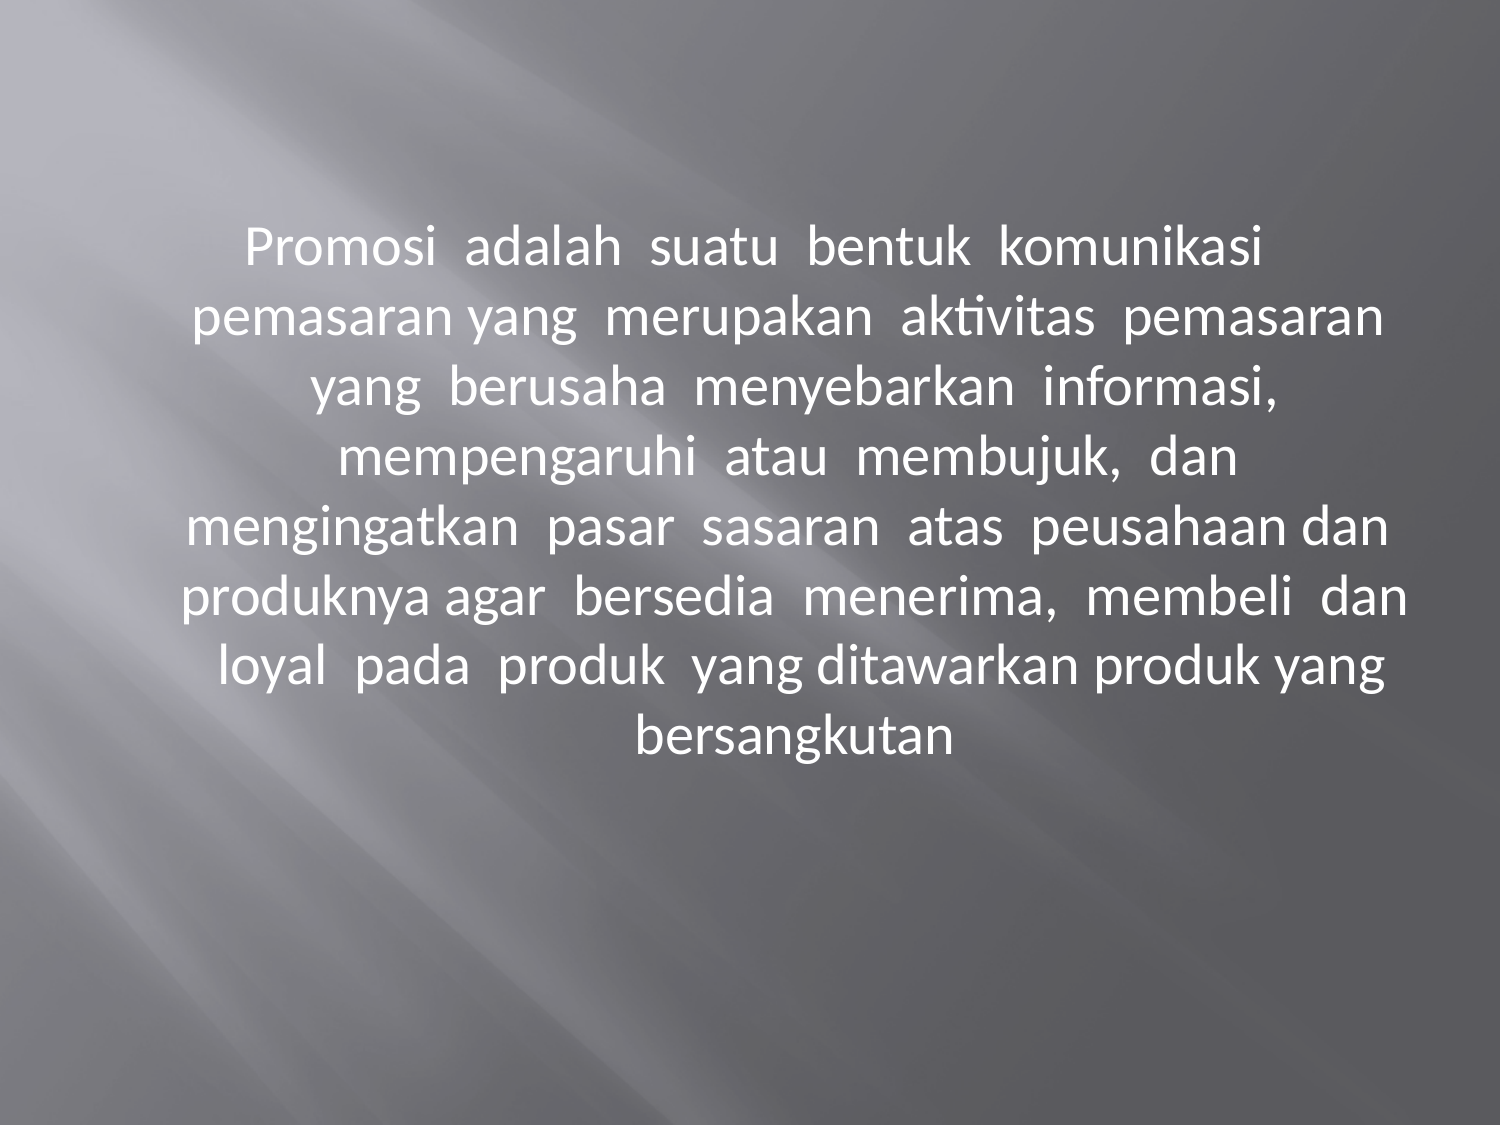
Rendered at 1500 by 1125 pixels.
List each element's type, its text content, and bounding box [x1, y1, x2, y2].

list Promosi adalah suatu bentuk komunikasi pemasaran yang merupakan aktivitas pemasaran yang berusaha menyebarkan informasi, mempengaruhi atau membujuk, dan mengingatkan pasar sasaran atas peusahaan dan produknya agar bersedia menerima, membeli dan loyal pada produk yang ditawarkan produk yang bersangkutan [75, 200, 1425, 1005]
